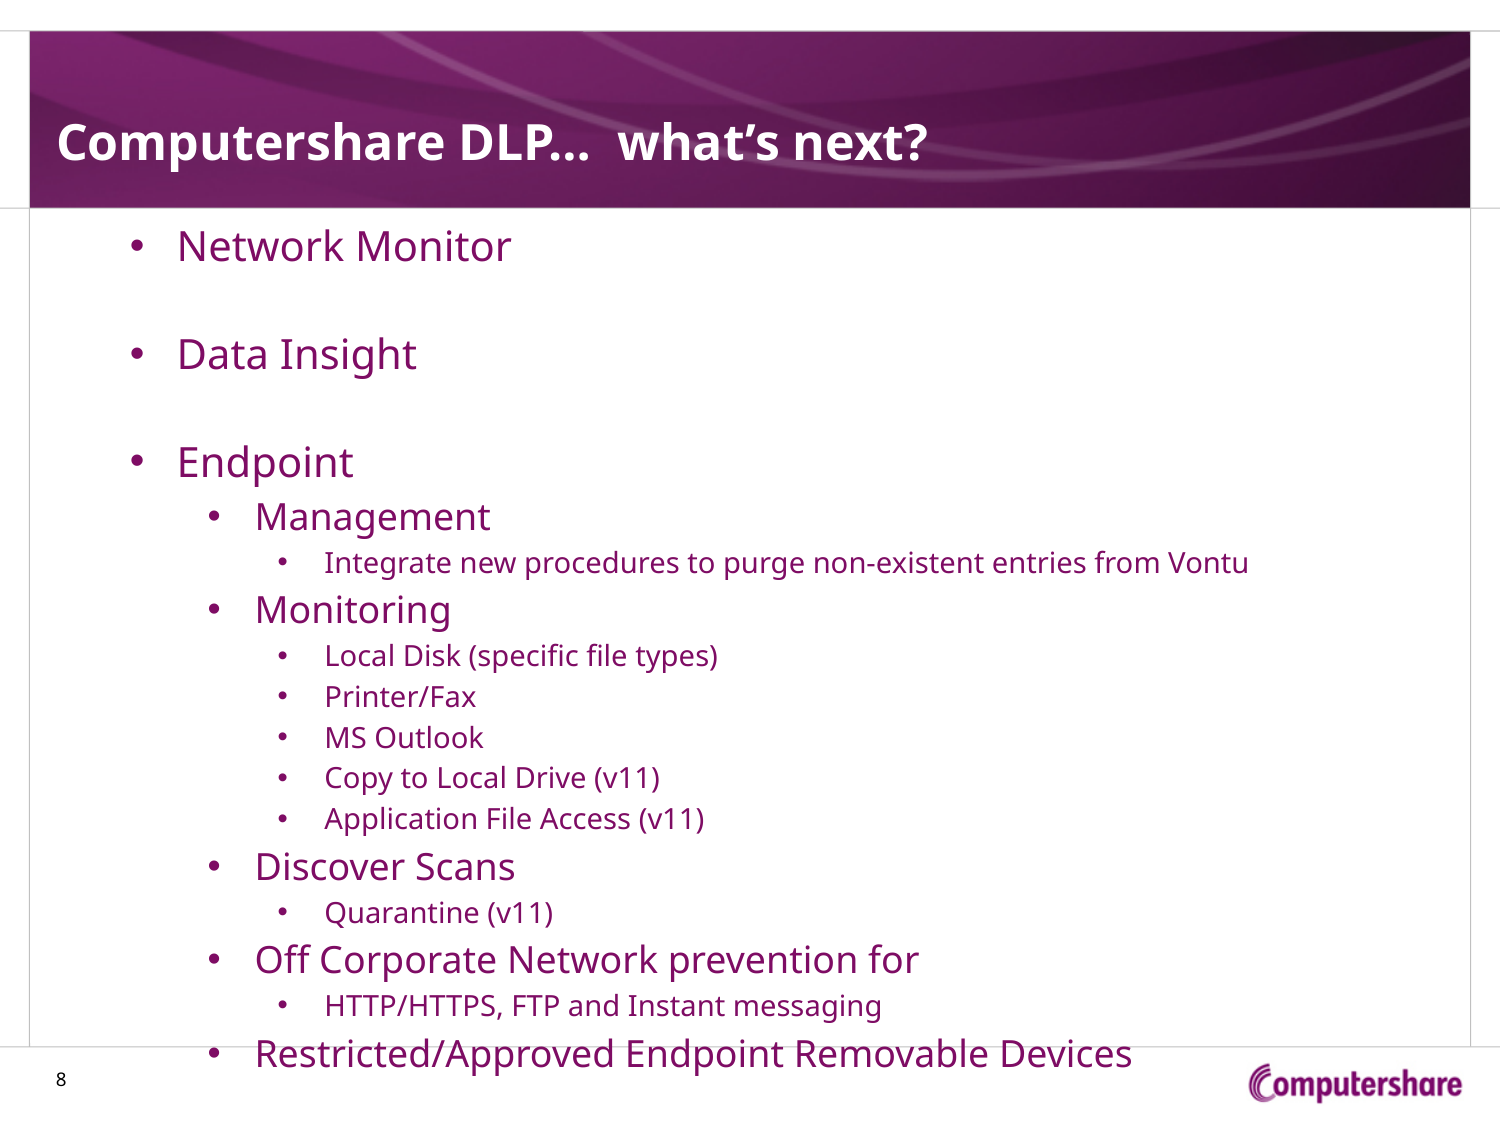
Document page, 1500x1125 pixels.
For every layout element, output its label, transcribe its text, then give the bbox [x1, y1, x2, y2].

text_box 8 [41, 1060, 112, 1106]
picture [30, 32, 1470, 207]
list Network Monitor Data Insight Endpoint Management Integrate new procedures to purge non-existent entries from Vontu Monitoring Local Disk (specific file types) Printer/Fax MS Outlook Copy to Local Drive (v11) Application File Access (v11) Discover Scans Quarantine (v11) Off Corporate Network prevention for HTTP/HTTPS, FTP and Instant messaging Restricted/Approved Endpoint Removable Devices [40, 212, 1448, 1038]
title Computershare DLP… what’s next? [40, 42, 1412, 197]
picture [1246, 1060, 1464, 1106]
